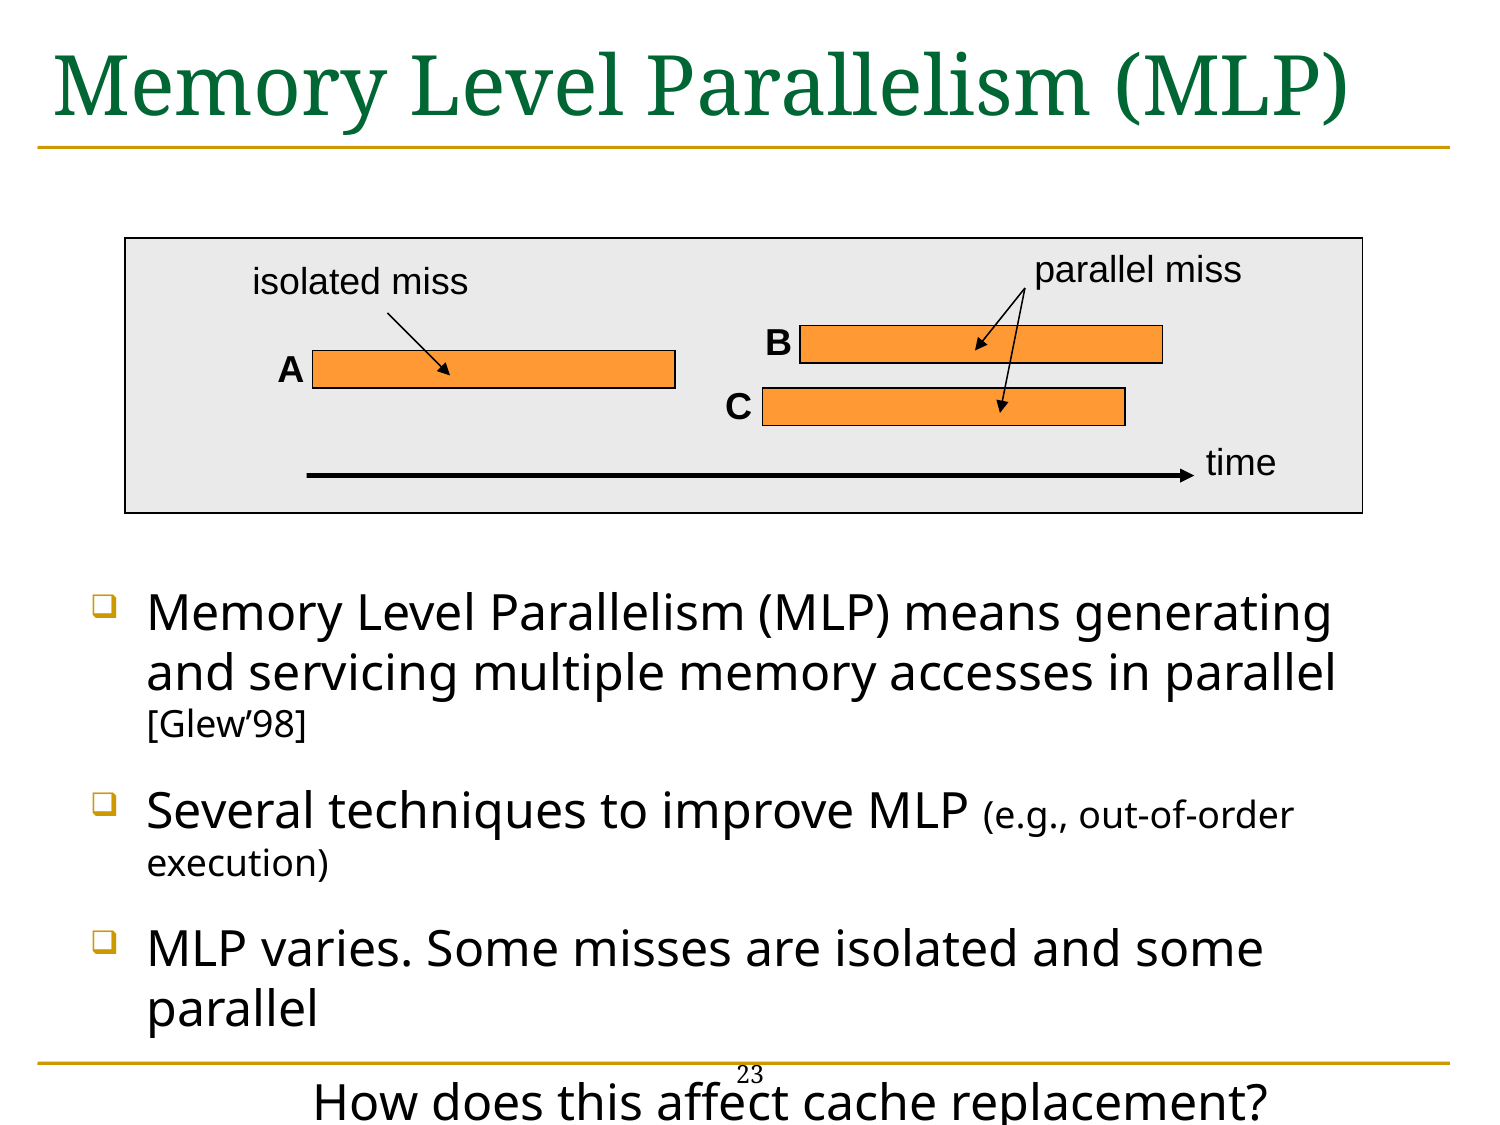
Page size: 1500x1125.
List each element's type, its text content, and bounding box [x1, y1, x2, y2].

text_box [363, 350, 675, 388]
text_box [387, 312, 451, 376]
text_box [1011, 325, 1163, 363]
text_box [851, 325, 1017, 363]
text_box [125, 237, 1363, 513]
text_box parallel miss [1019, 237, 1333, 298]
text_box time [1191, 430, 1329, 491]
text_box C [710, 374, 811, 435]
text_box [306, 469, 1191, 482]
title Memory Level Parallelism (MLP) [37, 24, 1450, 200]
text_box B [750, 310, 851, 371]
slide_number 23 [512, 1024, 988, 1101]
text_box [811, 387, 1125, 426]
text_box isolated miss [237, 249, 575, 310]
text_box [996, 287, 1026, 413]
text_box [975, 289, 1024, 351]
text_box A [262, 337, 363, 398]
list Memory Level Parallelism (MLP) means generating and servicing multiple memory accesses in parallel [Glew’98] Several techniques to improve MLP (e.g., out-of-order execution) MLP varies. Some misses are isolated and some parallel How does this affect cache replacement? [75, 572, 1450, 1011]
